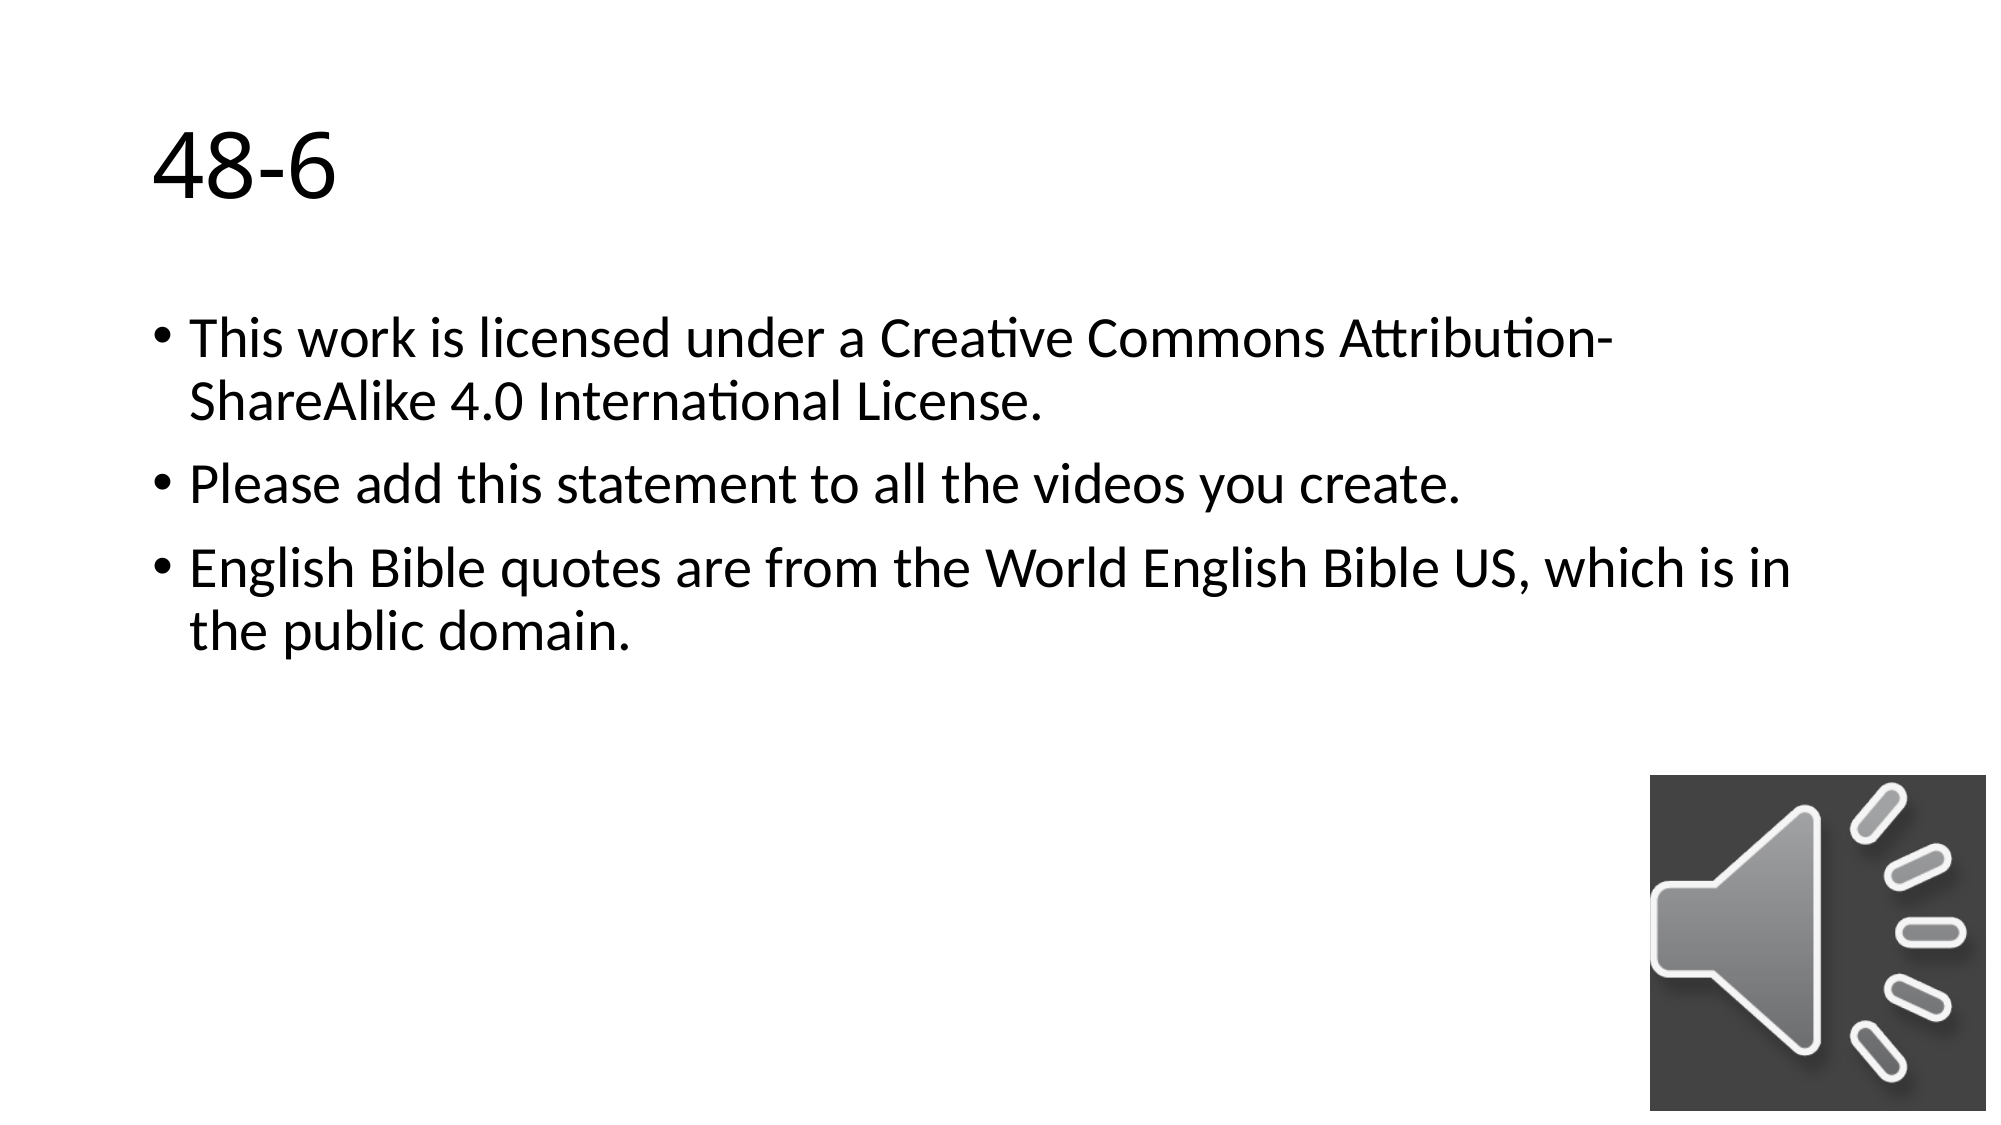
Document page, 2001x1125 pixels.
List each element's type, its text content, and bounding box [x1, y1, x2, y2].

list This work is licensed under a Creative Commons Attribution-ShareAlike 4.0 International License. Please add this statement to all the videos you create. English Bible quotes are from the World English Bible US, which is in the public domain. [137, 299, 1863, 1014]
picture [1648, 773, 1987, 1112]
title 48-6 [137, 59, 1863, 278]
